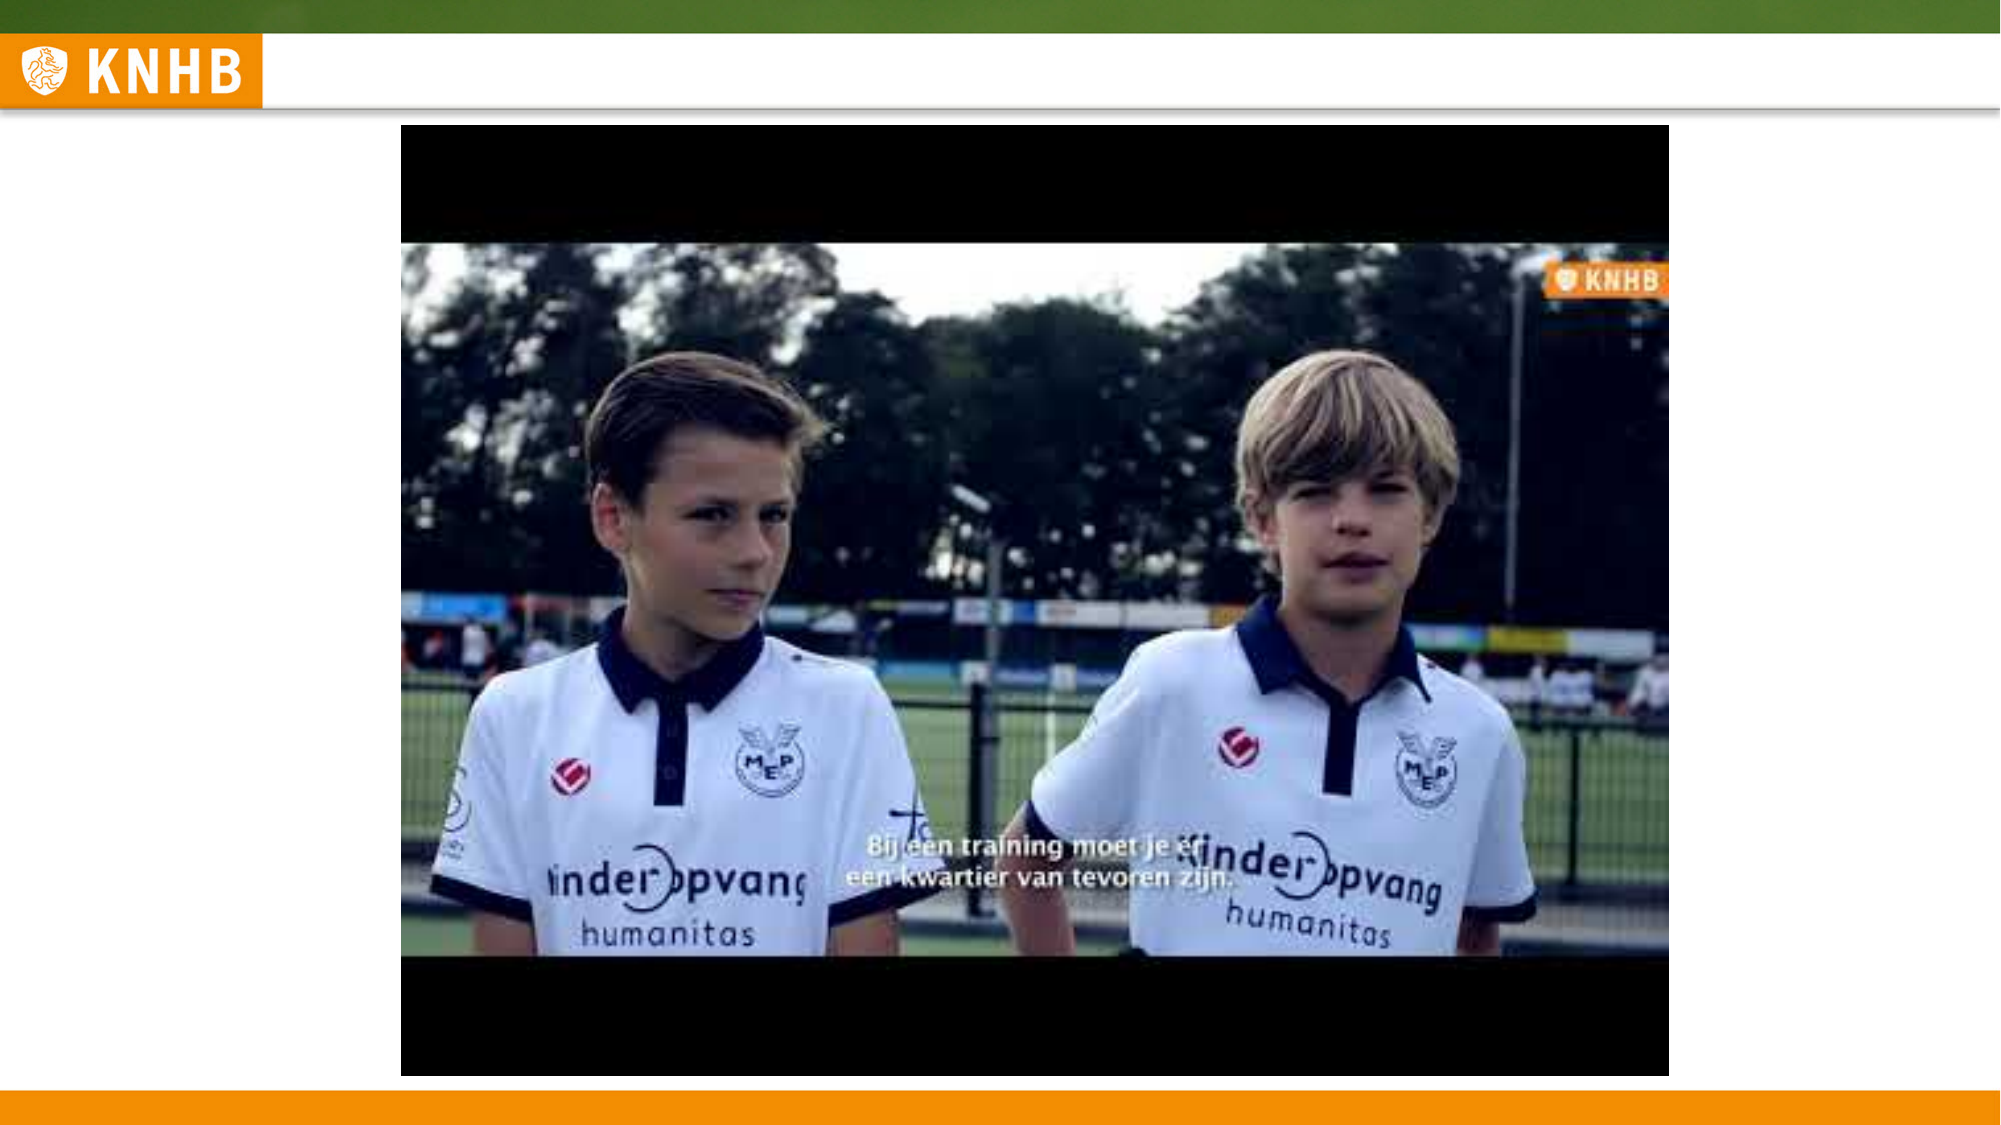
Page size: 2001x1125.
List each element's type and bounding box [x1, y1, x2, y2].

picture [0, 0, 2001, 1125]
list [400, 125, 1670, 1077]
